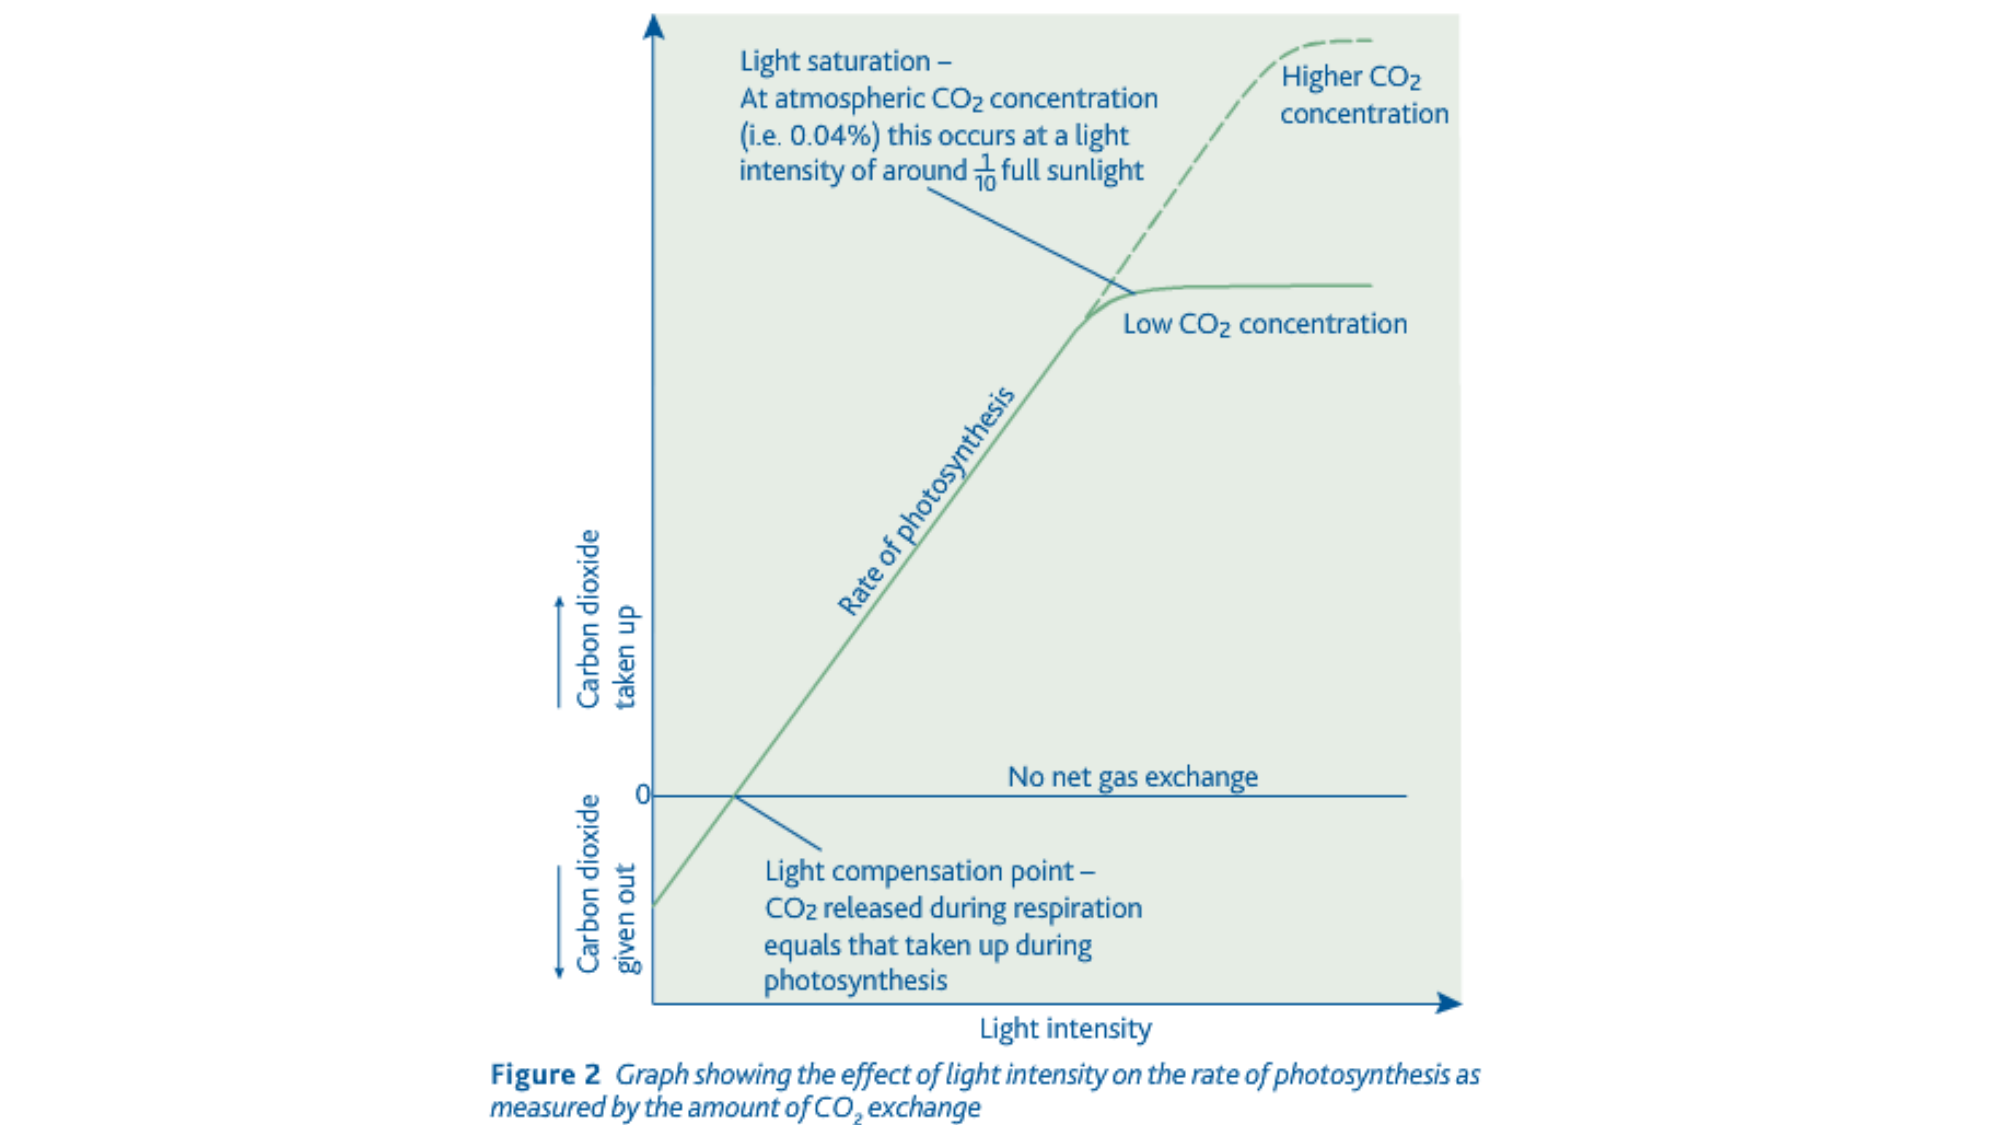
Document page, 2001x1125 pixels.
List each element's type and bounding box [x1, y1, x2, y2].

picture [480, 0, 1514, 1125]
